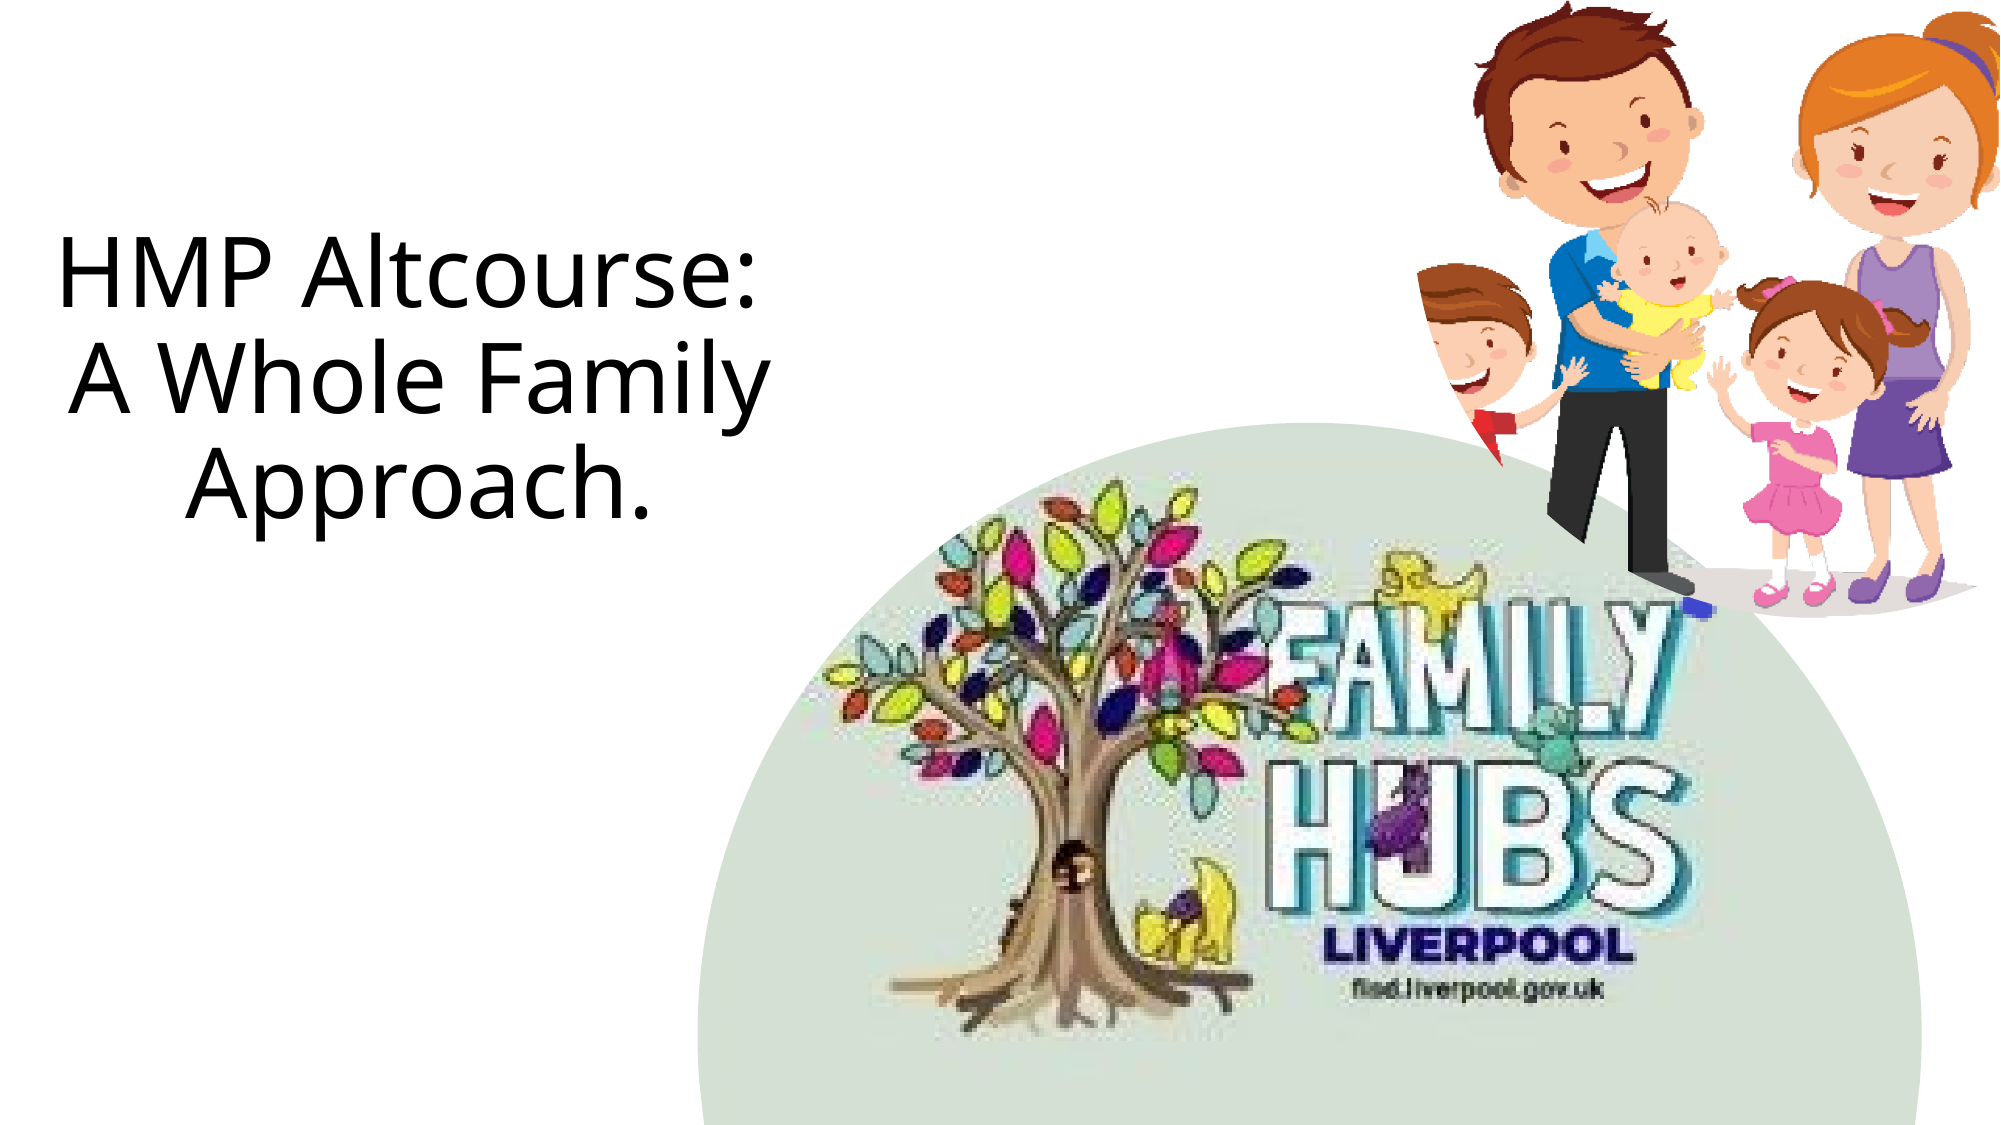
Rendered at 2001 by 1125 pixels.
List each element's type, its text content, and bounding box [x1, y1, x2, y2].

title HMP Altcourse: A Whole Family Approach. [0, 123, 841, 639]
picture [697, 0, 2000, 1125]
